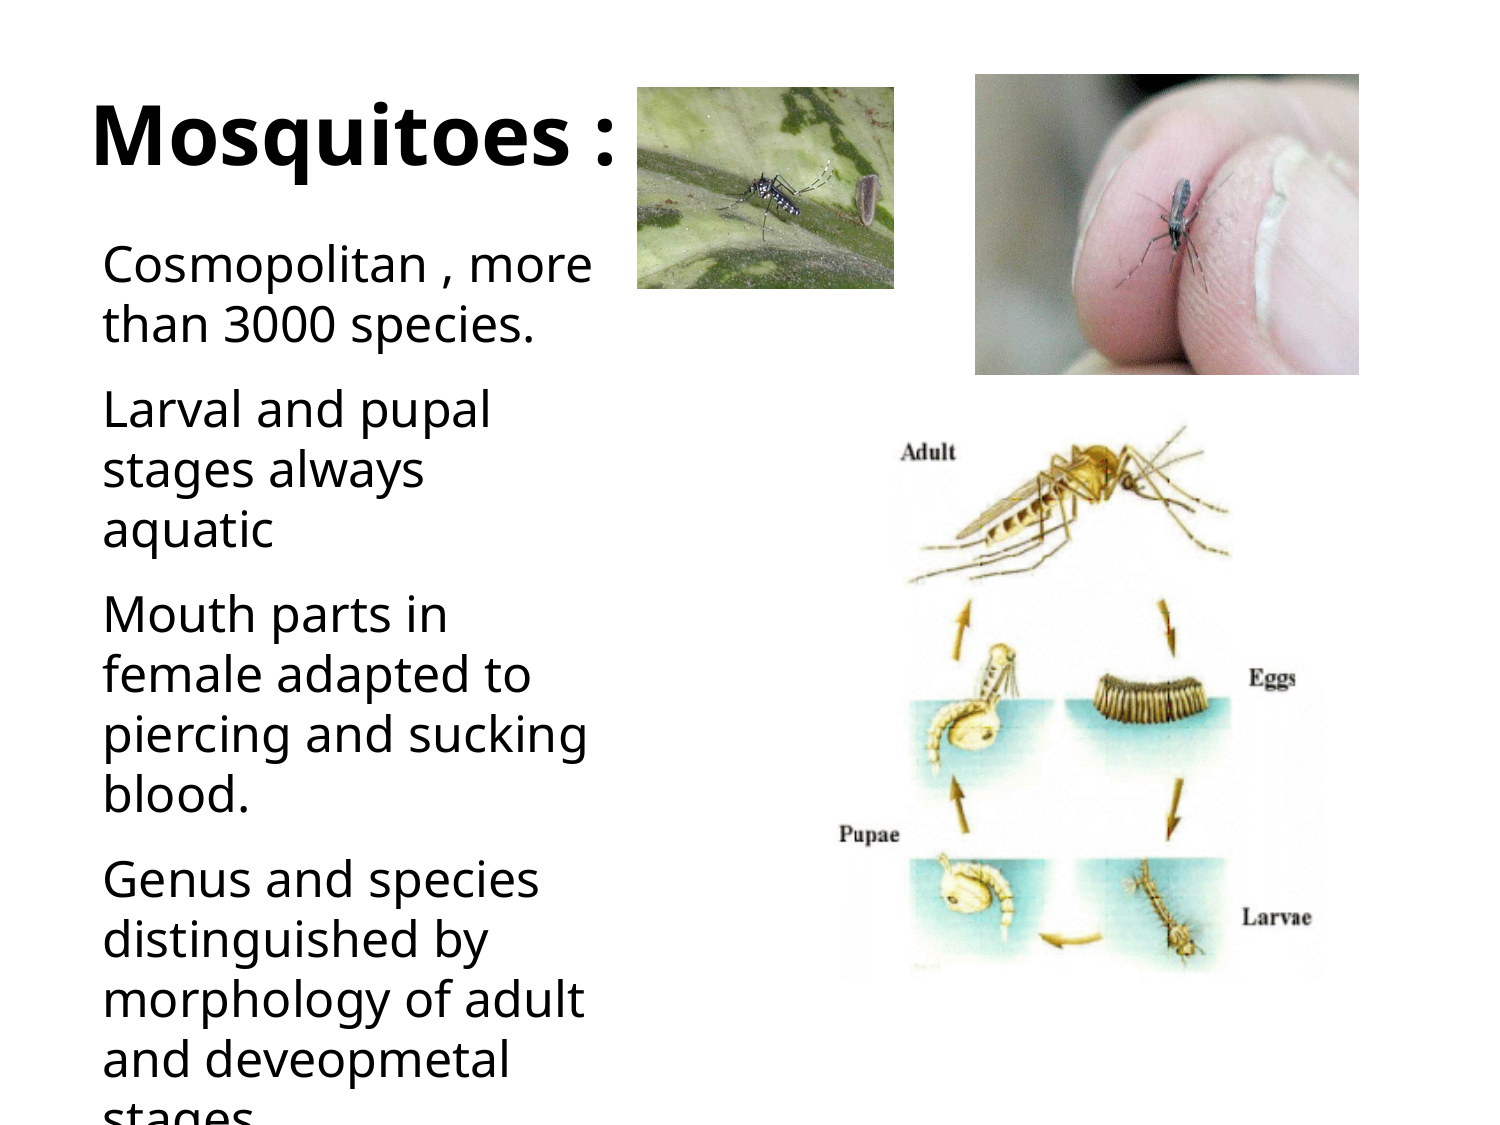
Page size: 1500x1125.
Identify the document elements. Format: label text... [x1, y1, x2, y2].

picture [637, 87, 894, 290]
picture [824, 412, 1329, 982]
text_box Cosmopolitan , more than 3000 species. Larval and pupal stages always aquatic Mouth parts in female adapted to piercing and sucking blood. Genus and species distinguished by morphology of adult and deveopmetal stages. [87, 224, 625, 1125]
picture [974, 74, 1359, 375]
text_box Mosquitoes : [75, 75, 938, 190]
